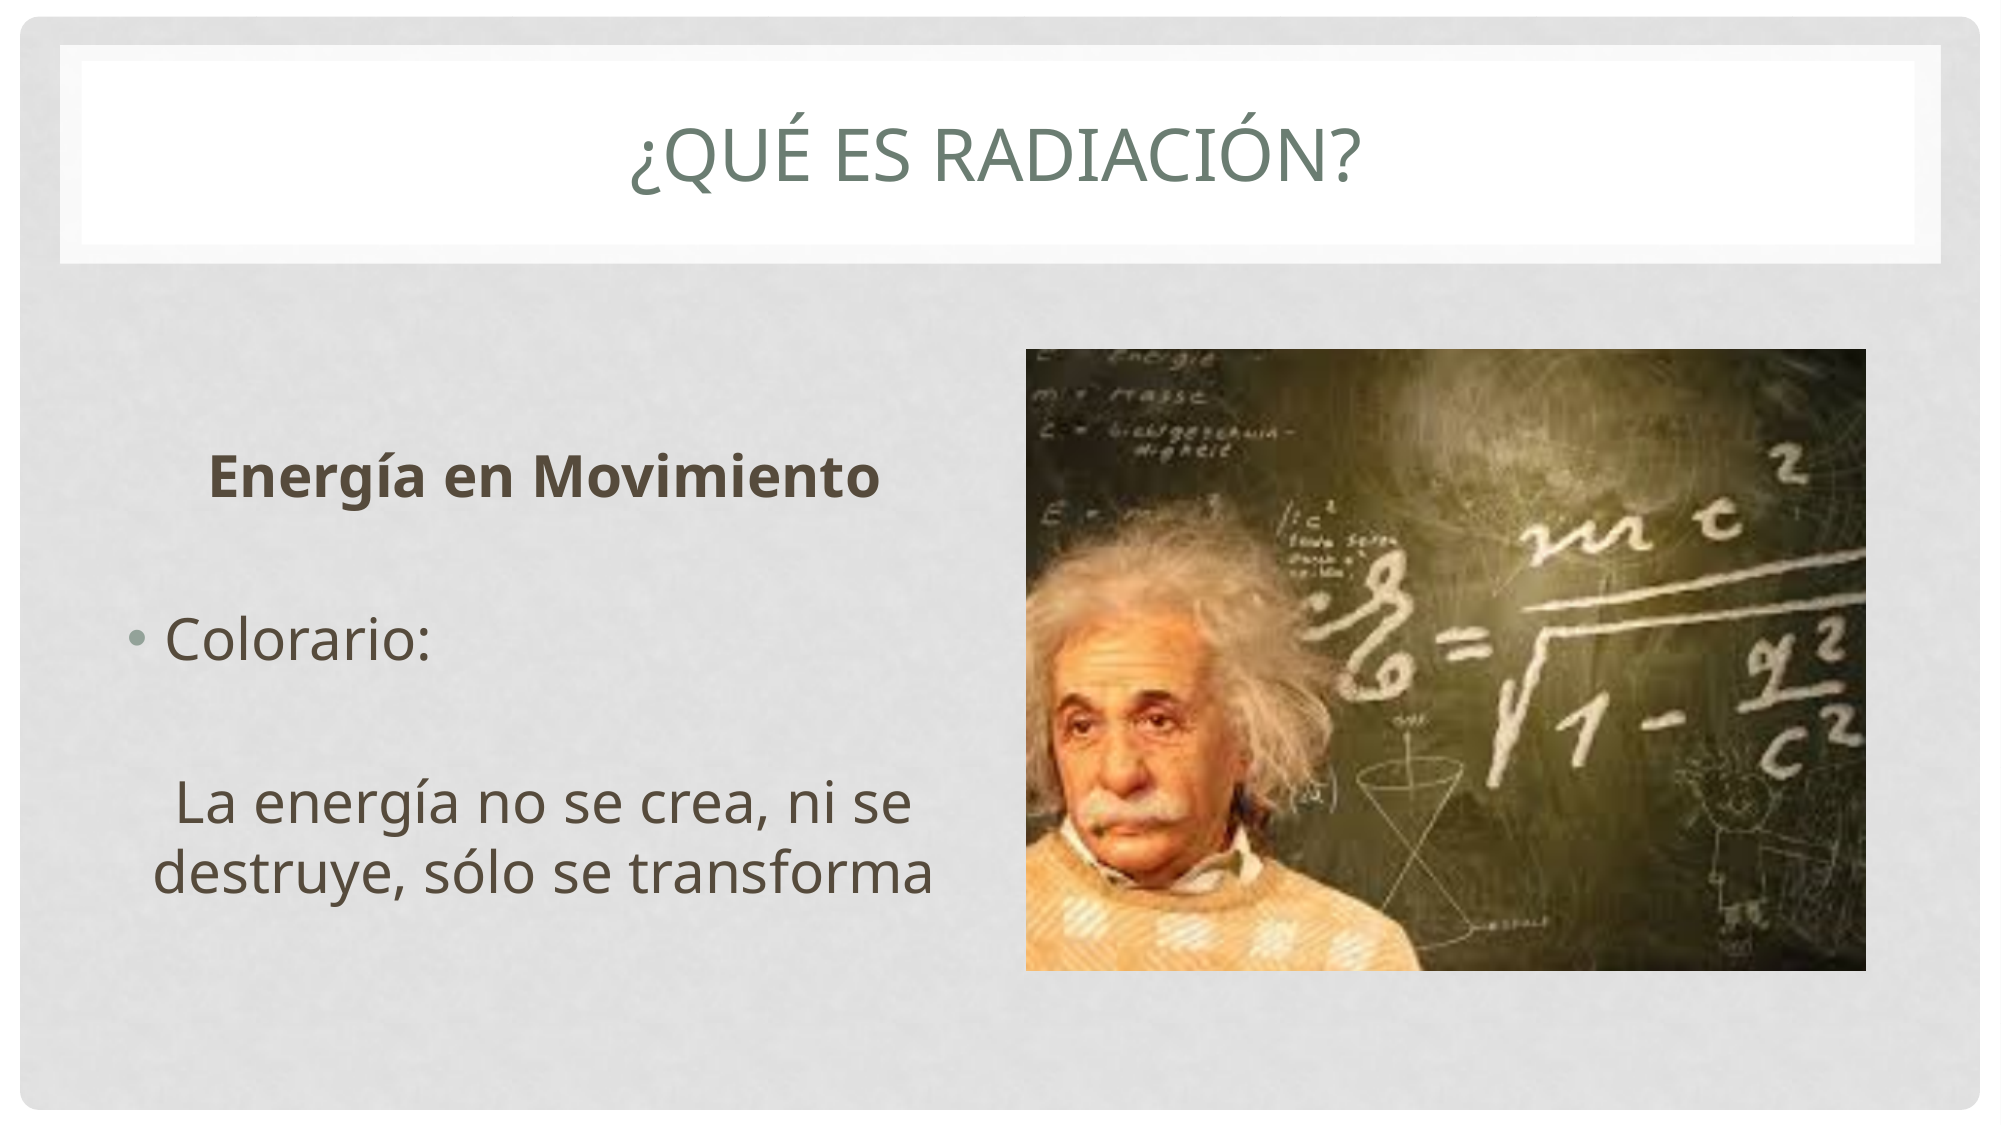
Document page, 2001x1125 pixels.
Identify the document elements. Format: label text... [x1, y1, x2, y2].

picture [1026, 349, 1866, 971]
list Energía en Movimiento Colorario: La energía no se crea, ni se destruye, sólo se transforma [93, 349, 977, 1005]
title ¿Qué es radiación? [93, 66, 1900, 238]
